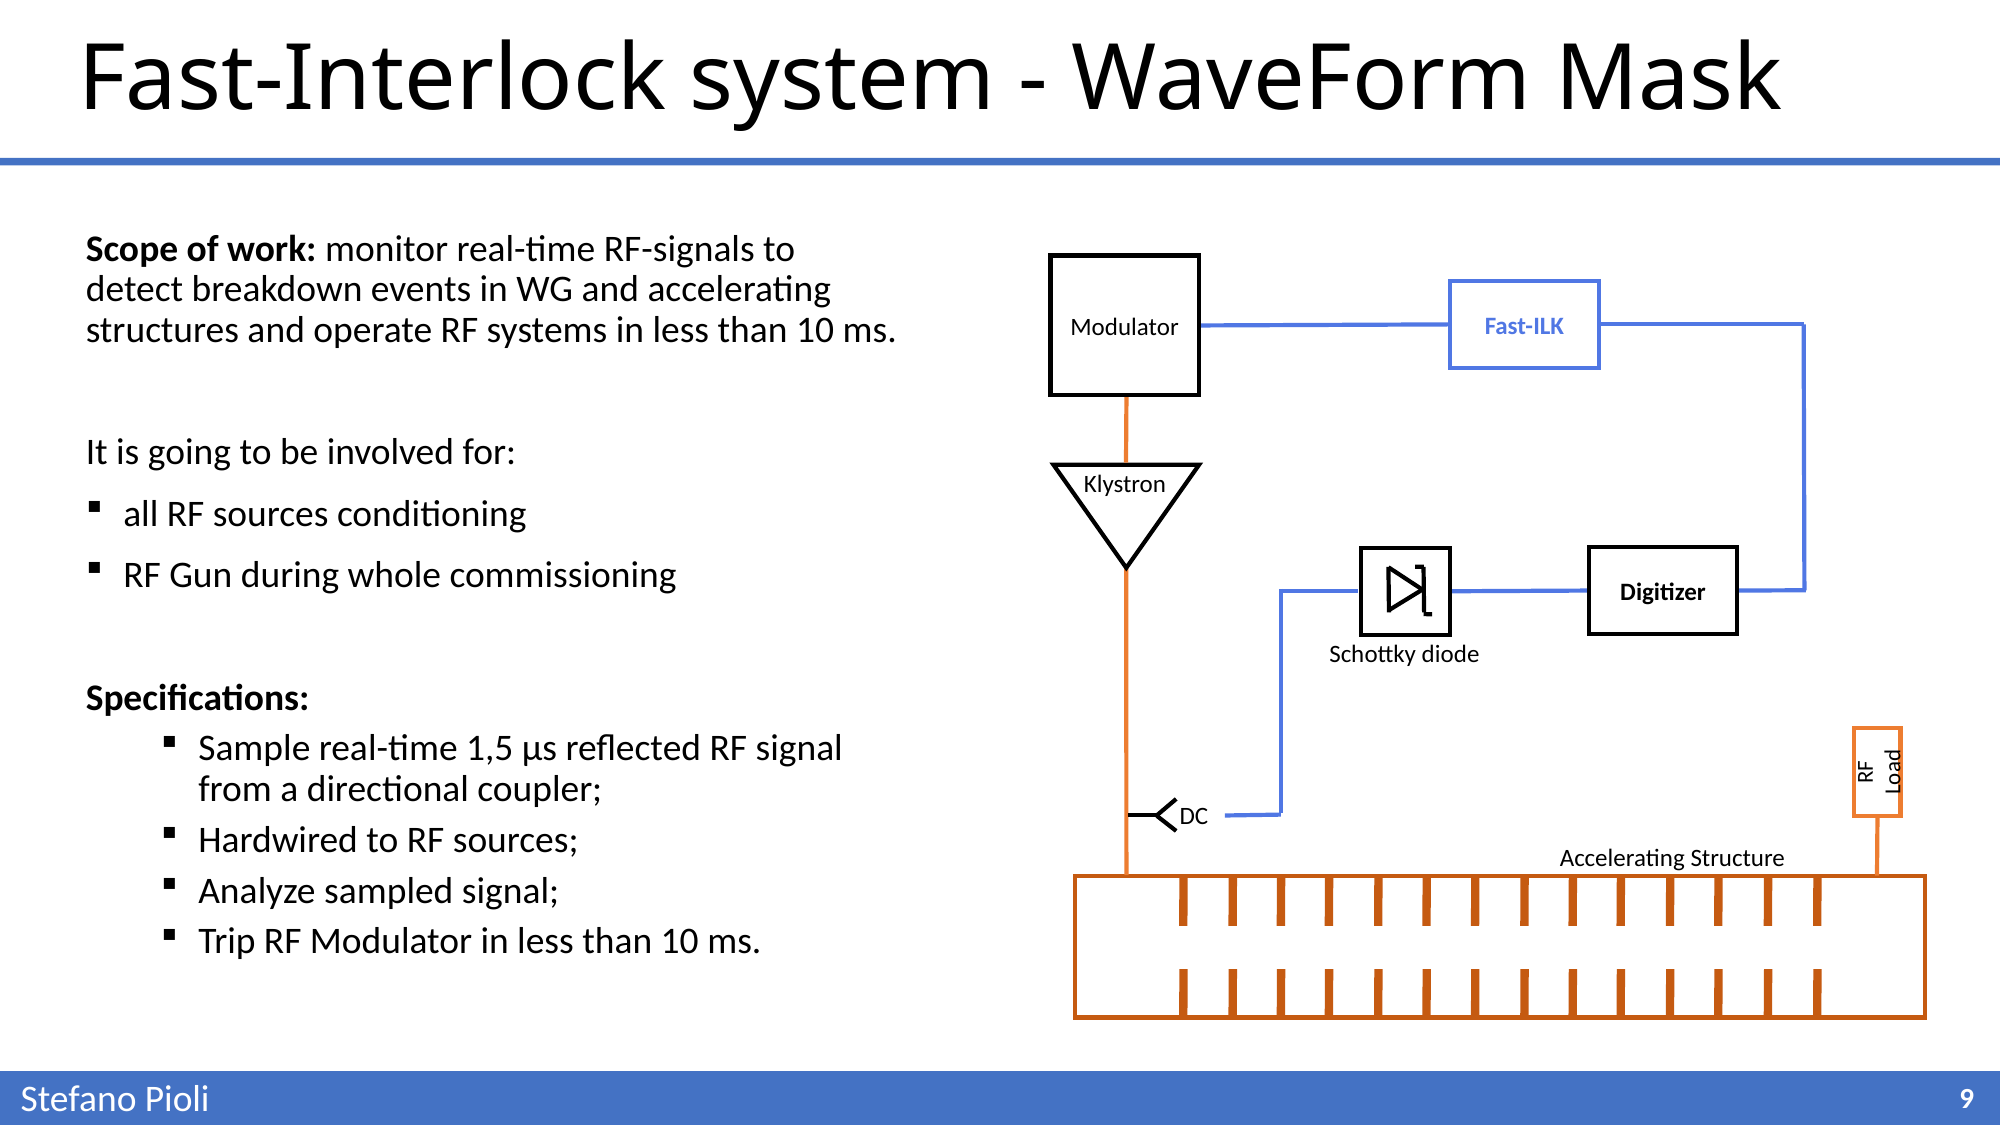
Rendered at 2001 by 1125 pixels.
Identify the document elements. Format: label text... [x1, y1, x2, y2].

text_box [0, 156, 2000, 167]
text_box Fast-ILK [1449, 280, 1600, 369]
text_box [0, 1070, 5, 1125]
text_box RF Load [1853, 727, 1902, 817]
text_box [1156, 798, 1177, 815]
text_box DC [1164, 791, 1233, 837]
text_box Accelerating Structure [1545, 833, 1826, 879]
text_box Modulator [1049, 255, 1200, 396]
text_box [1074, 875, 1926, 1019]
text_box Scope of work: monitor real-time RF-signals to detect breakdown events in WG and accelerating structures and operate RF systems in less than 10 ms. It is going to be involved for: all RF sources conditioning RF Gun during whole commissioning Specifications: Sample real-time 1,5 µs reflected RF signal from a directional coupler; Hardwired to RF sources; Analyze sampled signal; Trip RF Modulator in less than 10 ms. [70, 221, 916, 1027]
slide_number 9 [1882, 1067, 1990, 1125]
text_box [1183, 463, 1202, 490]
text_box [1990, 1070, 2000, 1125]
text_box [1156, 815, 1177, 831]
text_box [1051, 463, 1069, 489]
text_box Stefano Pioli [5, 1066, 242, 1125]
text_box [1360, 547, 1451, 630]
text_box Schottky diode [1314, 630, 1497, 675]
text_box Klystron [1069, 460, 1183, 506]
title Fast-Interlock system - WaveForm Mask [63, 5, 1954, 155]
text_box [1081, 506, 1172, 570]
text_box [1388, 567, 1423, 589]
text_box Digitizer [1588, 546, 1738, 635]
text_box [242, 1070, 1882, 1125]
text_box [1388, 589, 1423, 611]
